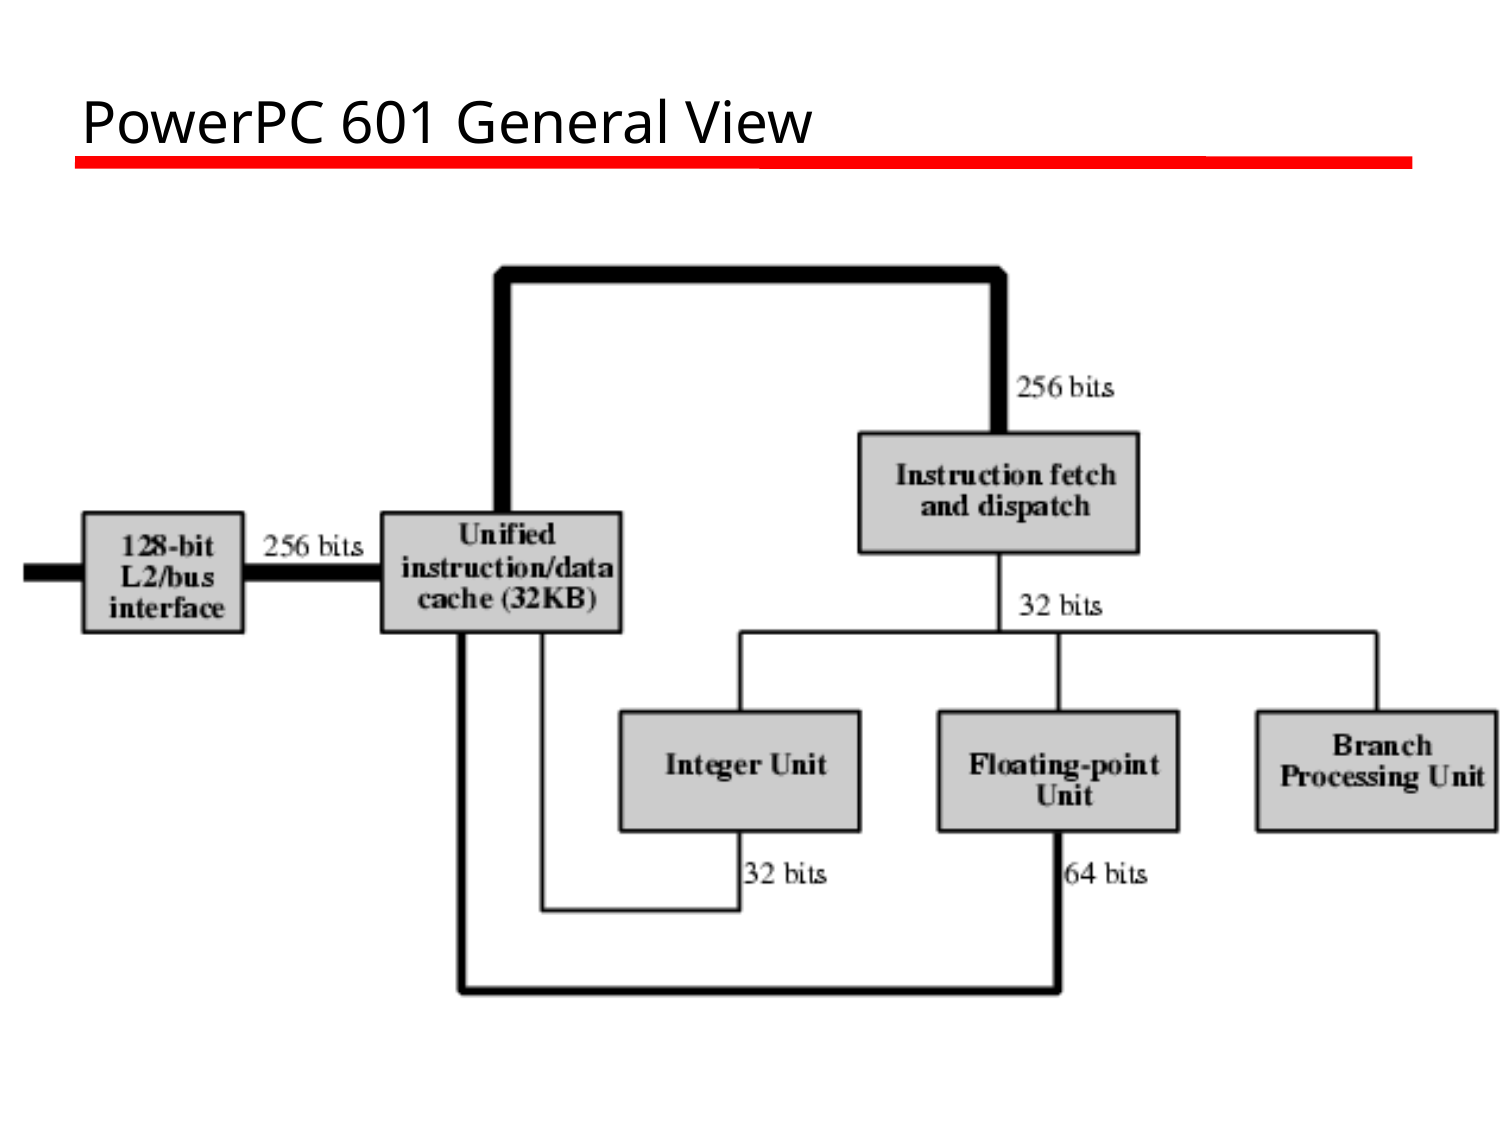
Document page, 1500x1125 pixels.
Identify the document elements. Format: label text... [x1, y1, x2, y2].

picture [0, 243, 1500, 1013]
title PowerPC 601 General View [66, 24, 1413, 163]
